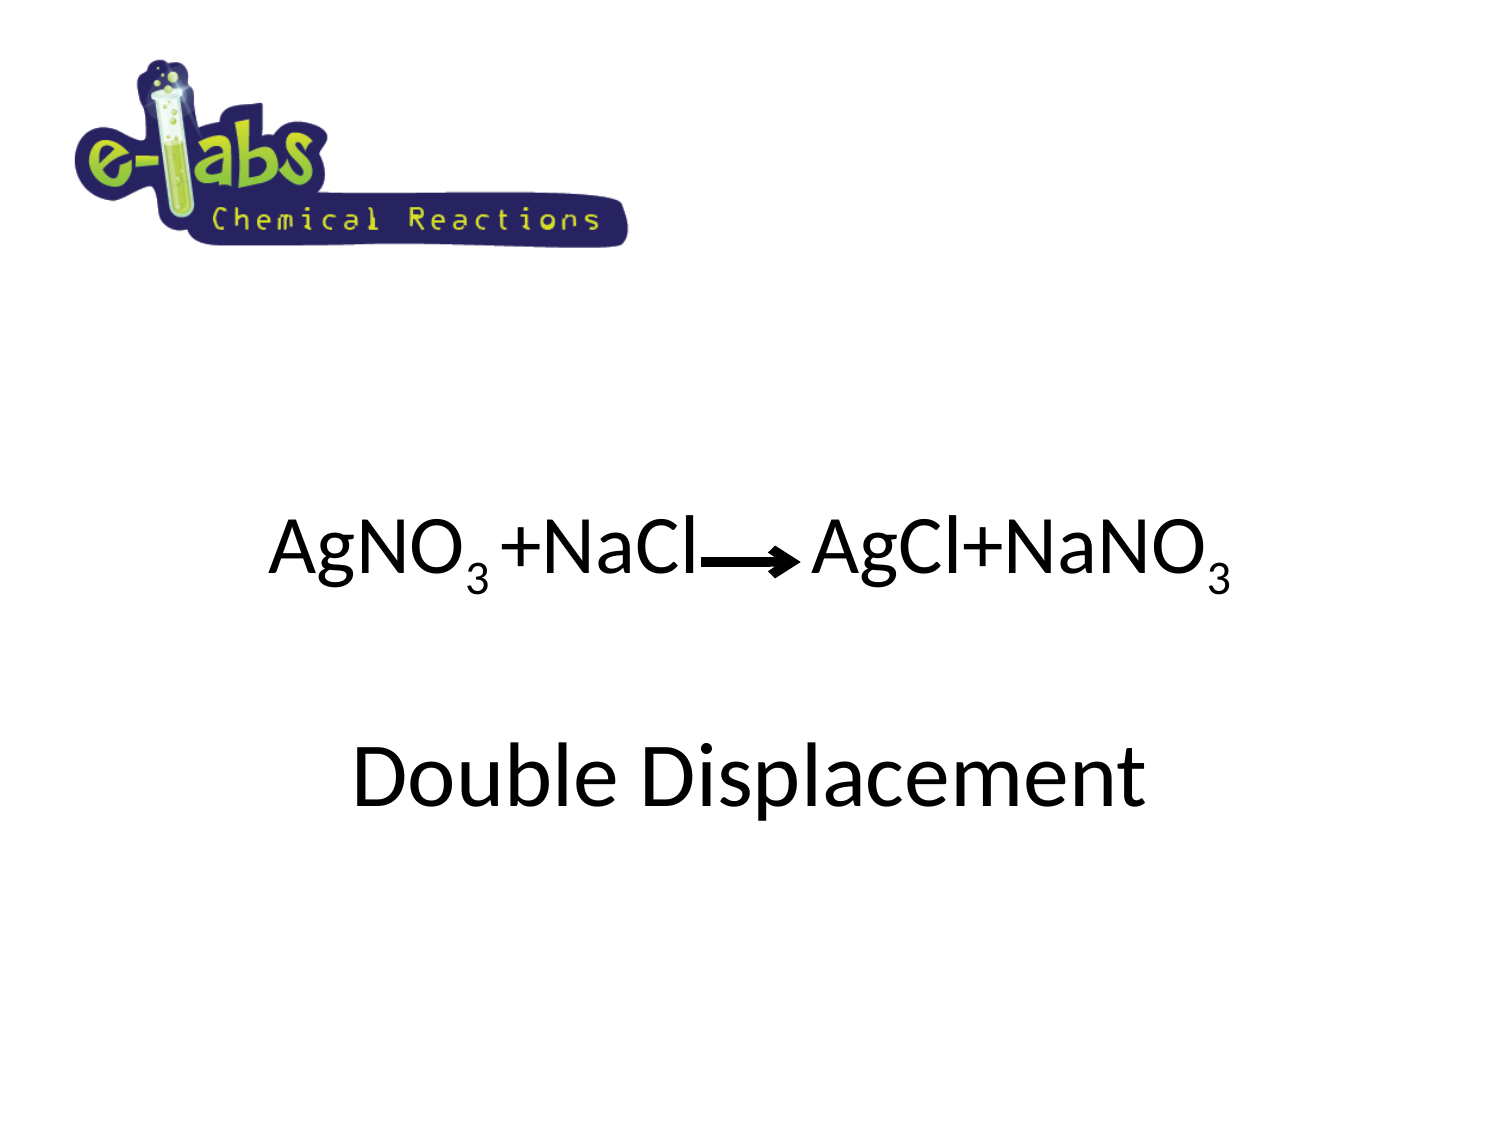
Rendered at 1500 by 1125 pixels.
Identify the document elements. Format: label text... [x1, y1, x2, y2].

picture [0, 24, 656, 297]
text_box AgNO3 +NaCl AgCl+NaNO3 Double Displacement [74, 399, 1425, 1025]
